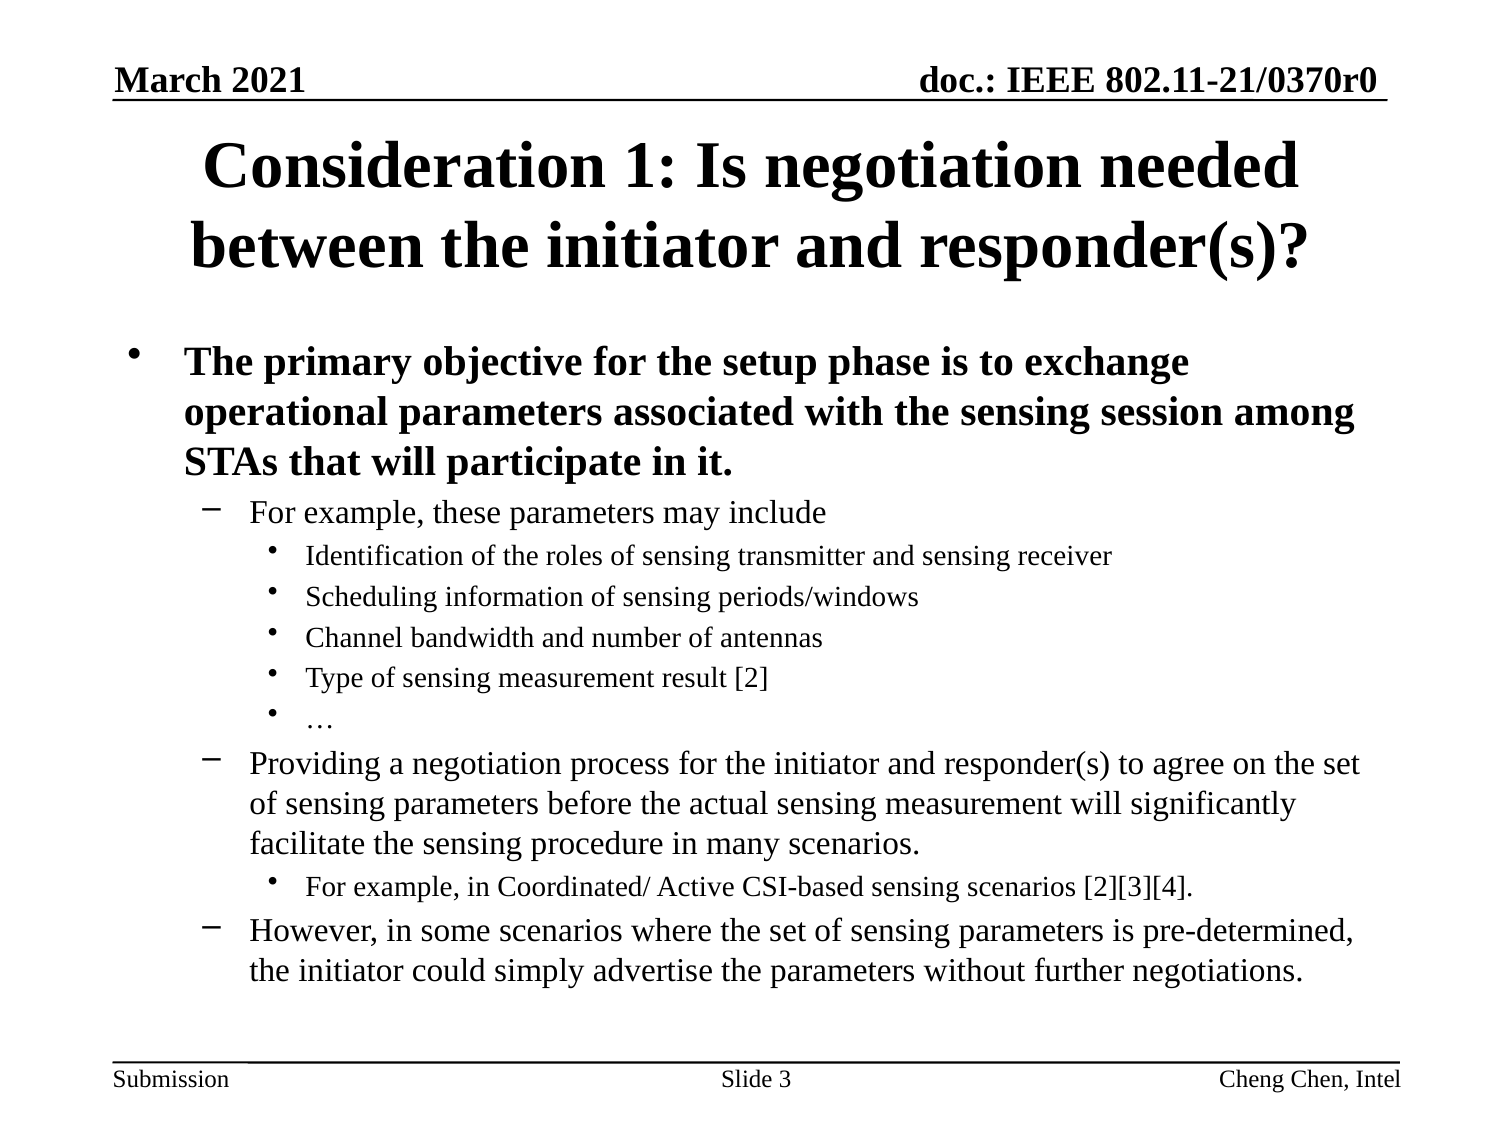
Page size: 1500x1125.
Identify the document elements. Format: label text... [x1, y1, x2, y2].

list The primary objective for the setup phase is to exchange operational parameters associated with the sensing session among STAs that will participate in it. For example, these parameters may include Identification of the roles of sensing transmitter and sensing receiver Scheduling information of sensing periods/windows Channel bandwidth and number of antennas Type of sensing measurement result [2] … Providing a negotiation process for the initiator and responder(s) to agree on the set of sensing parameters before the actual sensing measurement will significantly facilitate the sensing procedure in many scenarios. For example, in Coordinated/ Active CSI-based sensing scenarios [2][3][4]. However, in some scenarios where the set of sensing parameters is pre-determined, the initiator could simply advertise the parameters without further negotiations. [112, 326, 1388, 1002]
title Consideration 1: Is negotiation needed between the initiator and responder(s)? [114, 113, 1390, 289]
slide_number Slide 3 [712, 1061, 800, 1093]
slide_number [114, 54, 309, 101]
footer Cheng Chen, Intel [1186, 1061, 1402, 1093]
